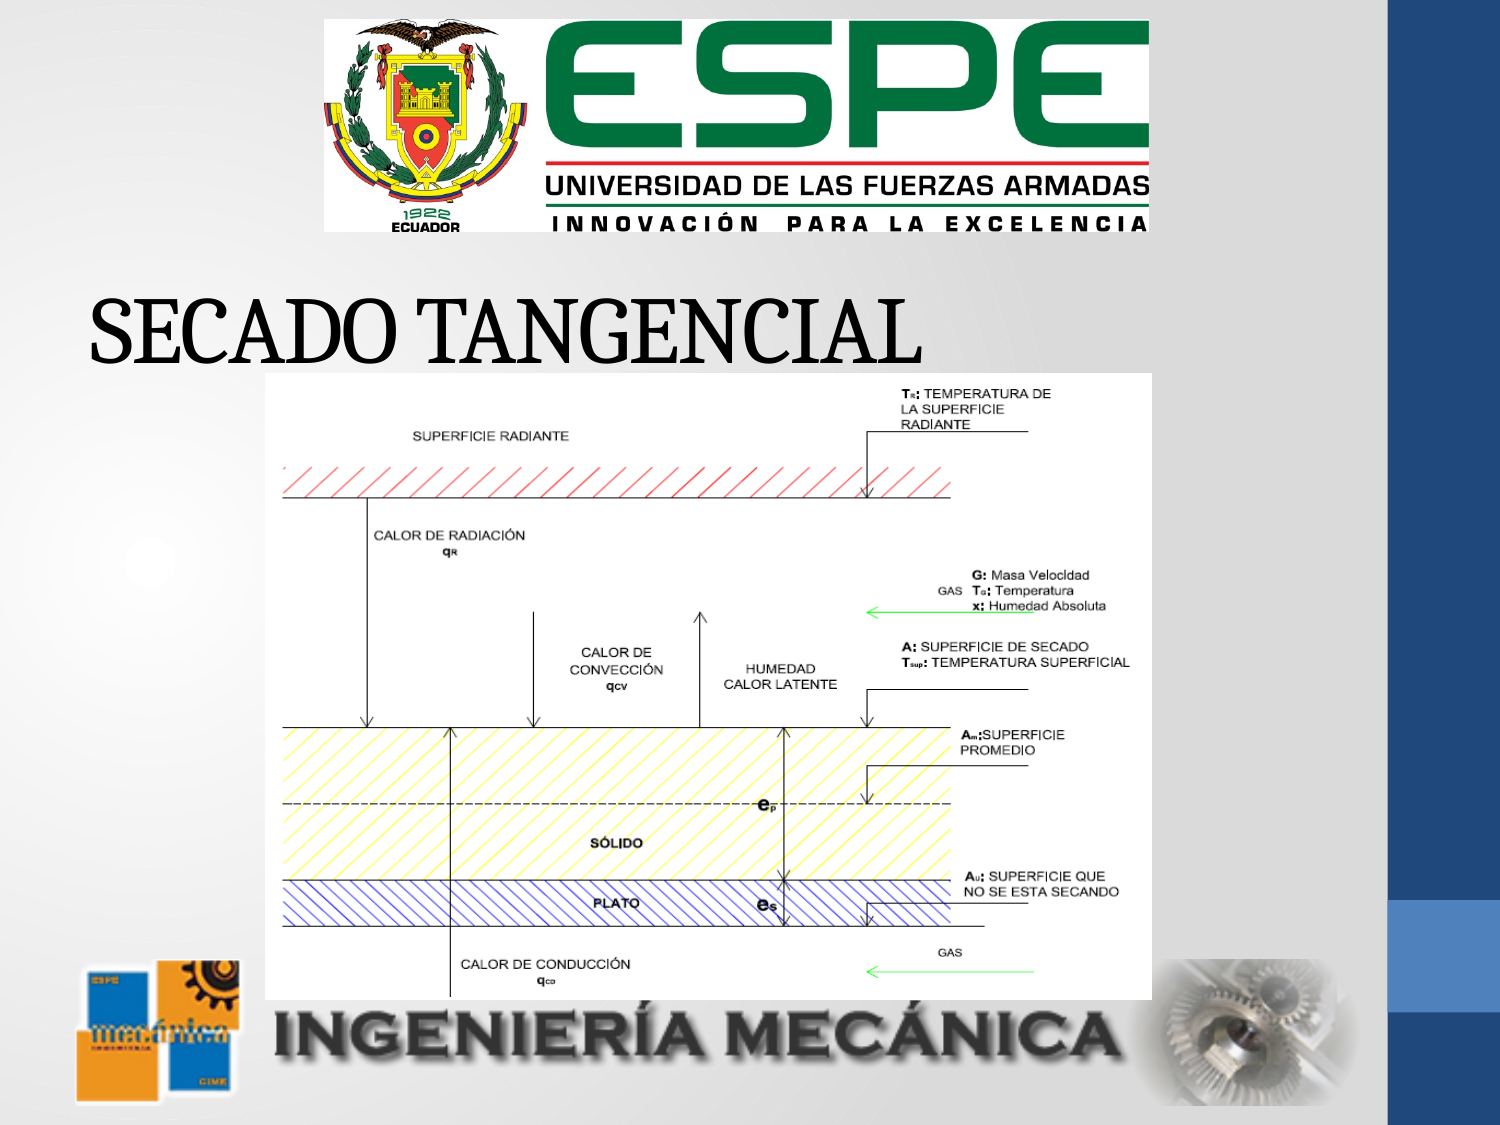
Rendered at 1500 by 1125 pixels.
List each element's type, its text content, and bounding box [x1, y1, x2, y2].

picture [324, 19, 1149, 231]
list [265, 372, 1153, 1001]
picture [75, 959, 1388, 1106]
title SECADO TANGENCIAL [75, 231, 1325, 420]
